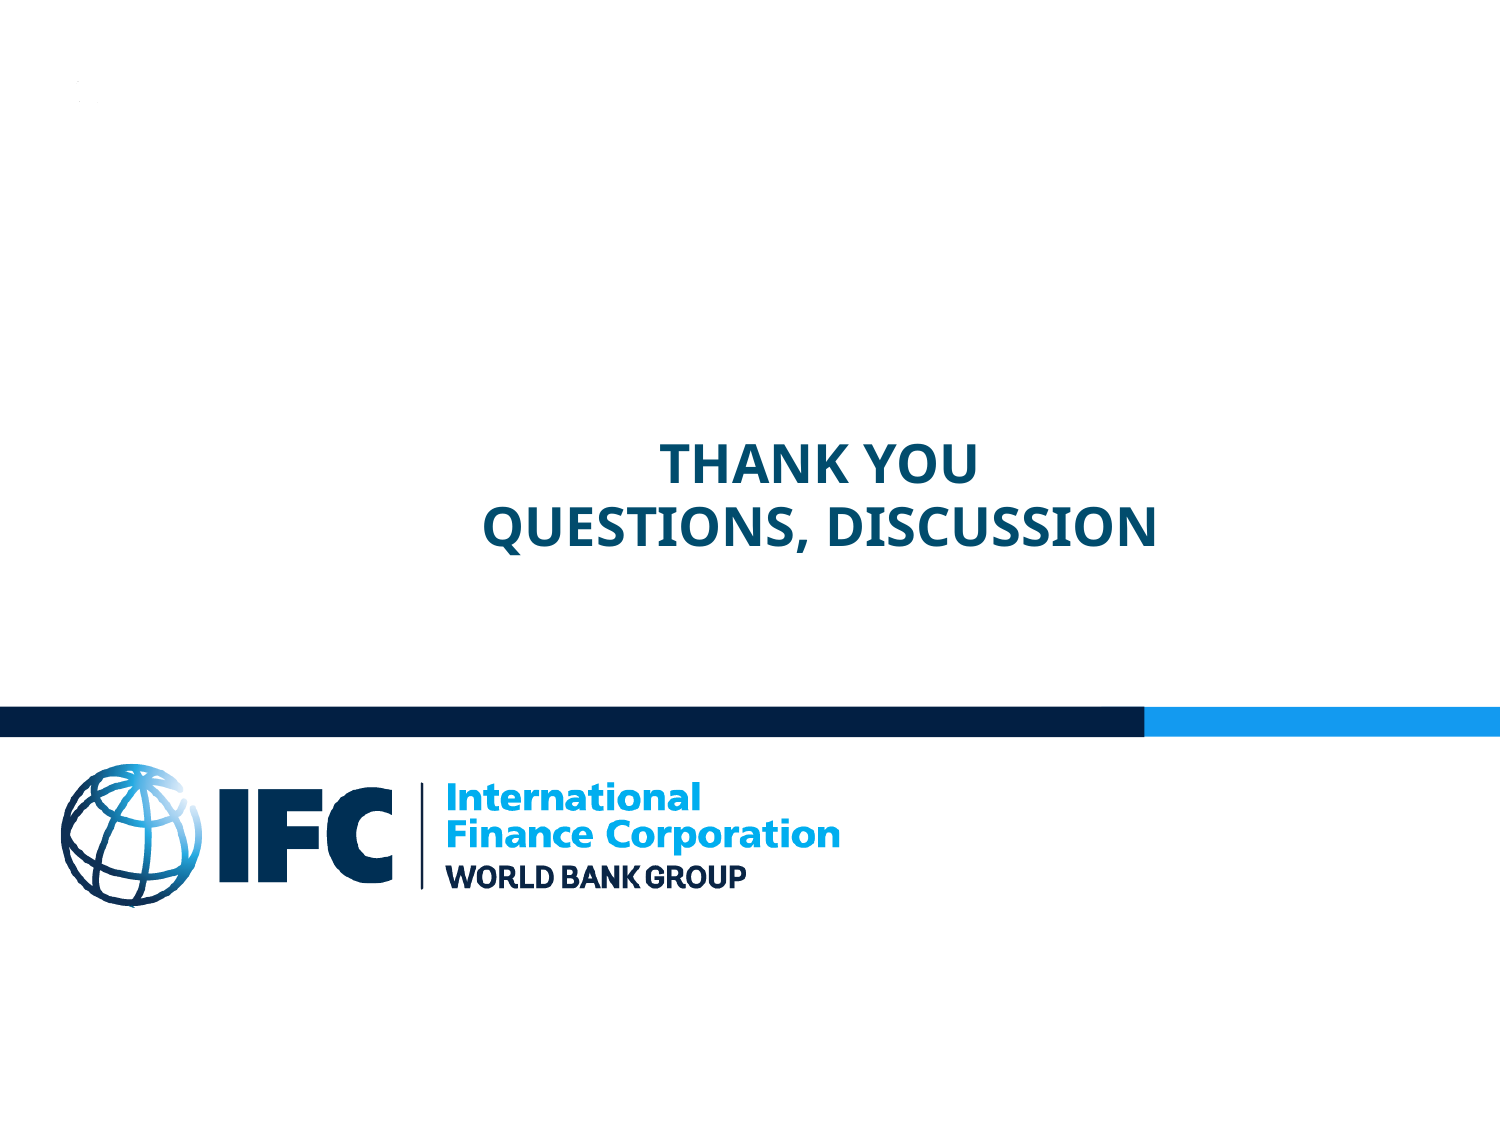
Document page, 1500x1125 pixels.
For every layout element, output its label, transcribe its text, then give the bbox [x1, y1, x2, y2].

picture [46, 750, 971, 917]
title Thank you [247, 194, 1393, 495]
list Questions, Discussion [250, 492, 1392, 636]
